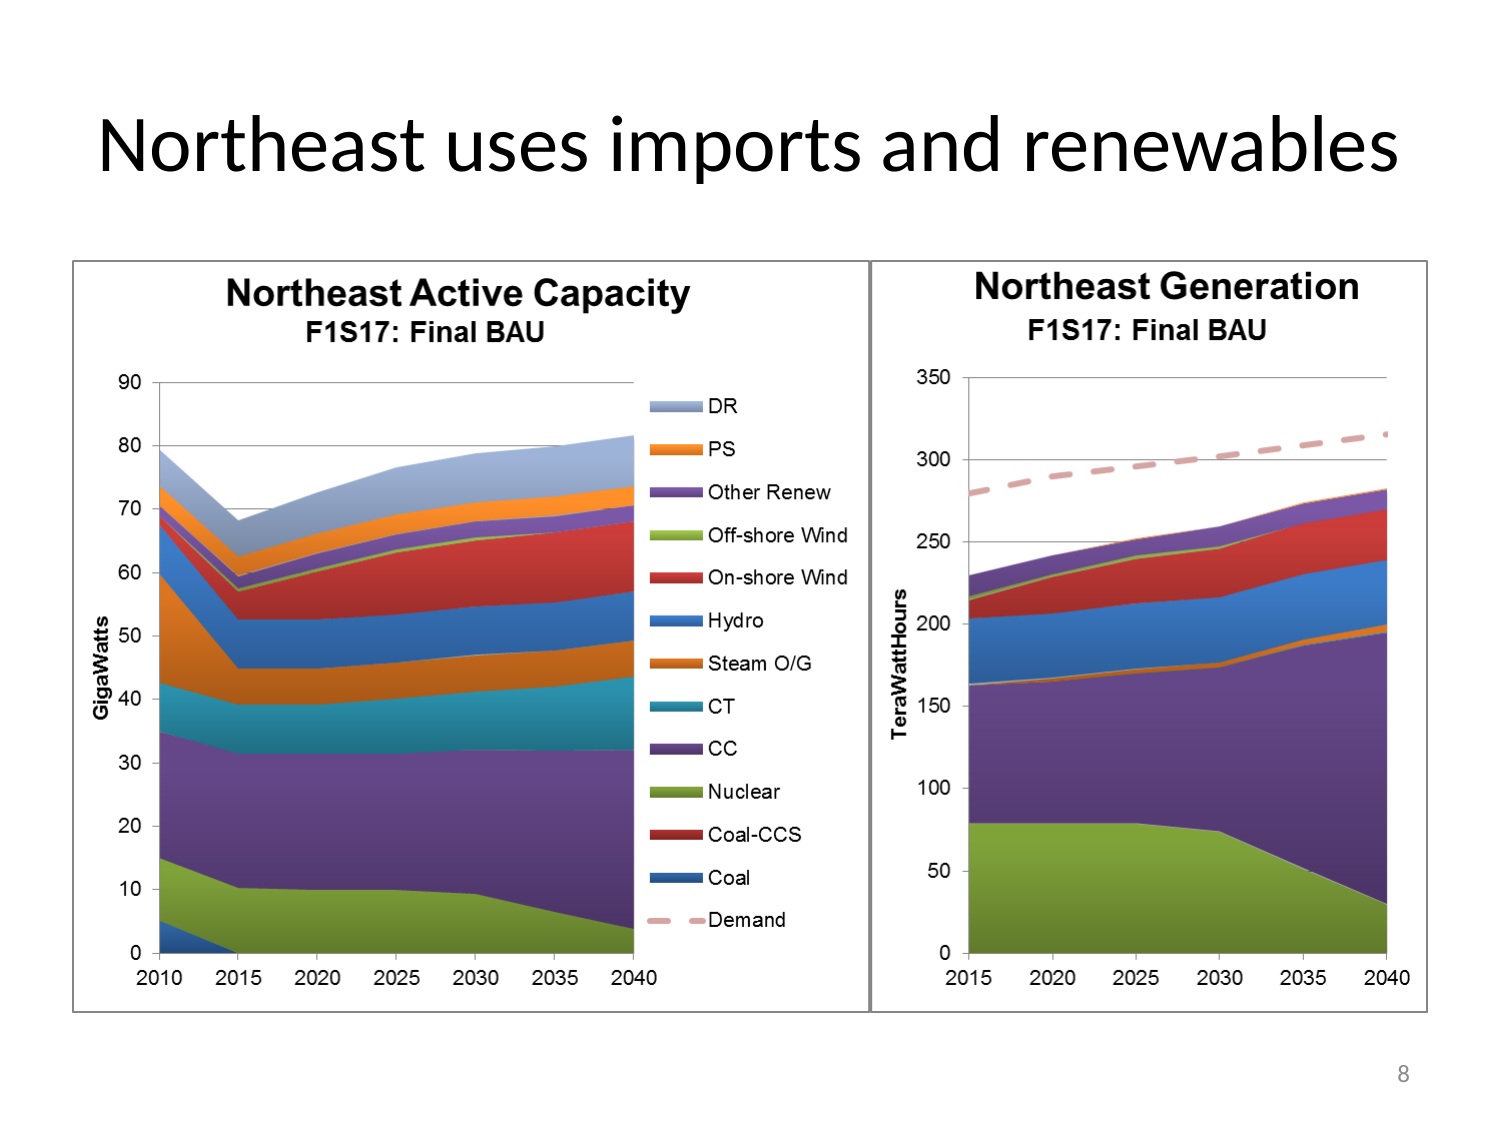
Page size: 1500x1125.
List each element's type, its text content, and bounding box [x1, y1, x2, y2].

title Northeast uses imports and renewables [75, 45, 1425, 233]
slide_number 8 [1074, 1042, 1425, 1103]
picture [72, 260, 1428, 1013]
